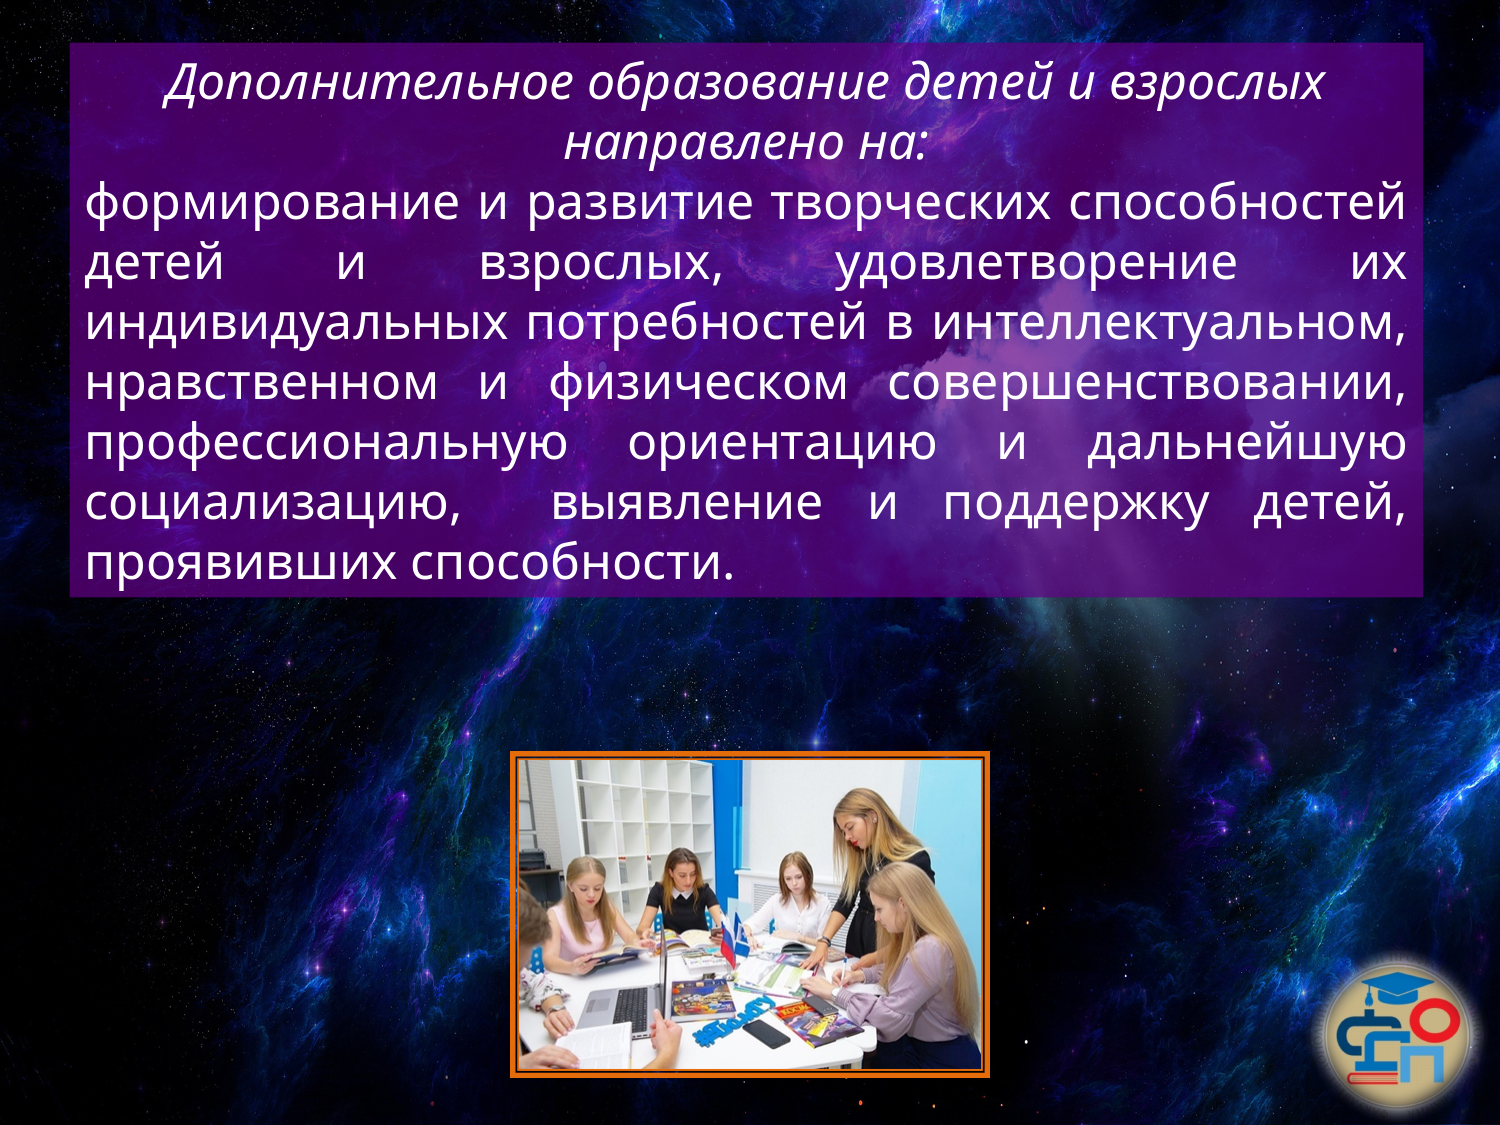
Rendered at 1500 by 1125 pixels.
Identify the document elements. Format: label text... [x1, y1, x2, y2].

picture [0, 0, 1500, 1125]
text_box Дополнительное образование детей и взрослых направлено на: формирование и развитие творческих способностей детей и взрослых, удовлетворение их индивидуальных потребностей в интеллектуальном, нравственном и физическом совершенствовании, профессиональную ориентацию и дальнейшую социализацию, выявление и поддержку детей, проявивших способности. [69, 42, 1424, 598]
